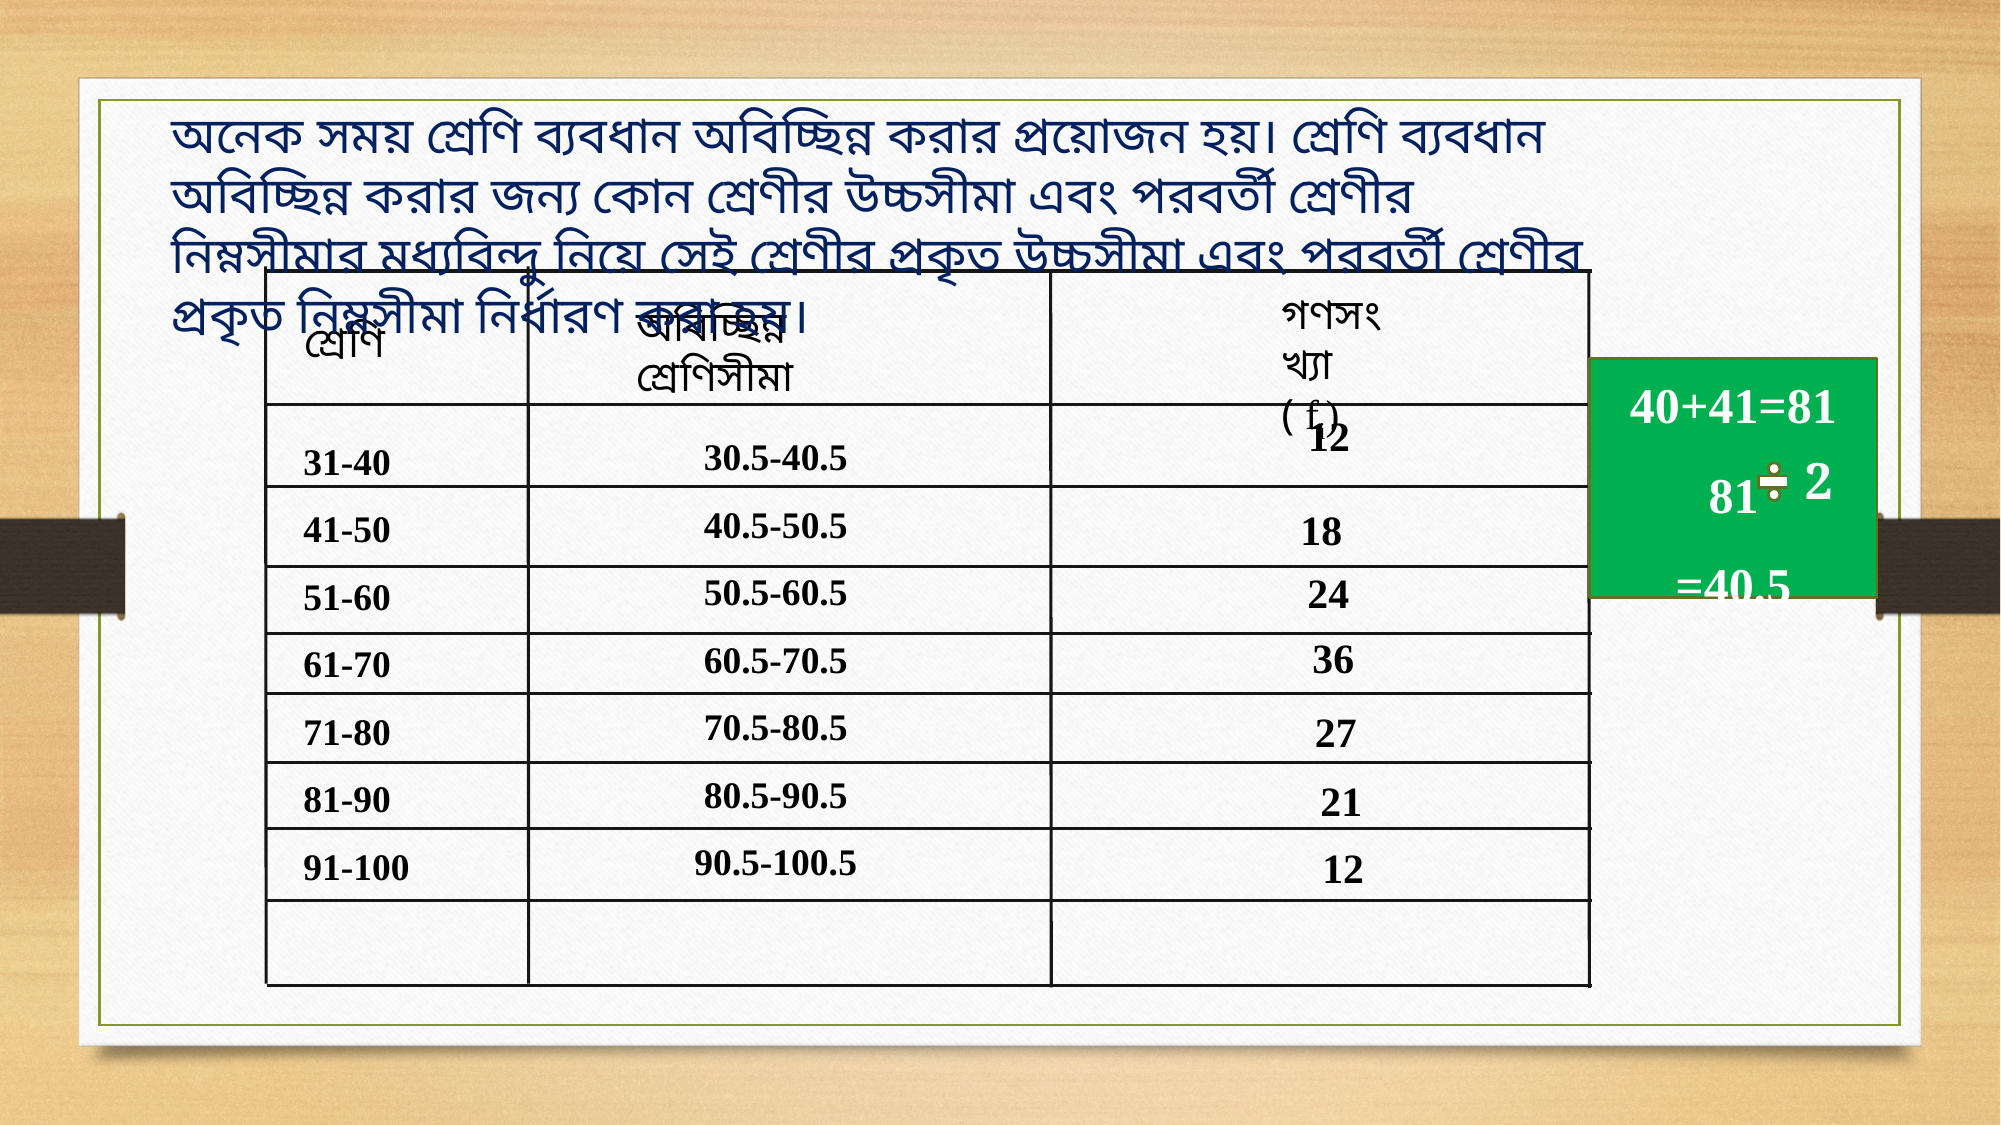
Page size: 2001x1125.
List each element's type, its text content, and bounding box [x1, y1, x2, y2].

picture [0, 0, 2001, 1125]
text_box অনেক সময় শ্রেণি ব্যবধান অবিচ্ছিন্ন করার প্রয়োজন হয়। শ্রেণি ব্যবধান অবিচ্ছিন্ন করার জন্য কোন শ্রেণীর উচ্চসীমা এবং পরবর্তী শ্রেণীর নিম্নসীমার মধ্যবিন্দু নিয়ে সেই শ্রেণীর প্রকৃত উচ্চসীমা এবং পরবর্তী শ্রেণীর প্রকৃত নিম্নসীমা নির্ধারণ করা হয। [156, 96, 1613, 351]
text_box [1589, 358, 1878, 598]
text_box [266, 266, 1593, 988]
